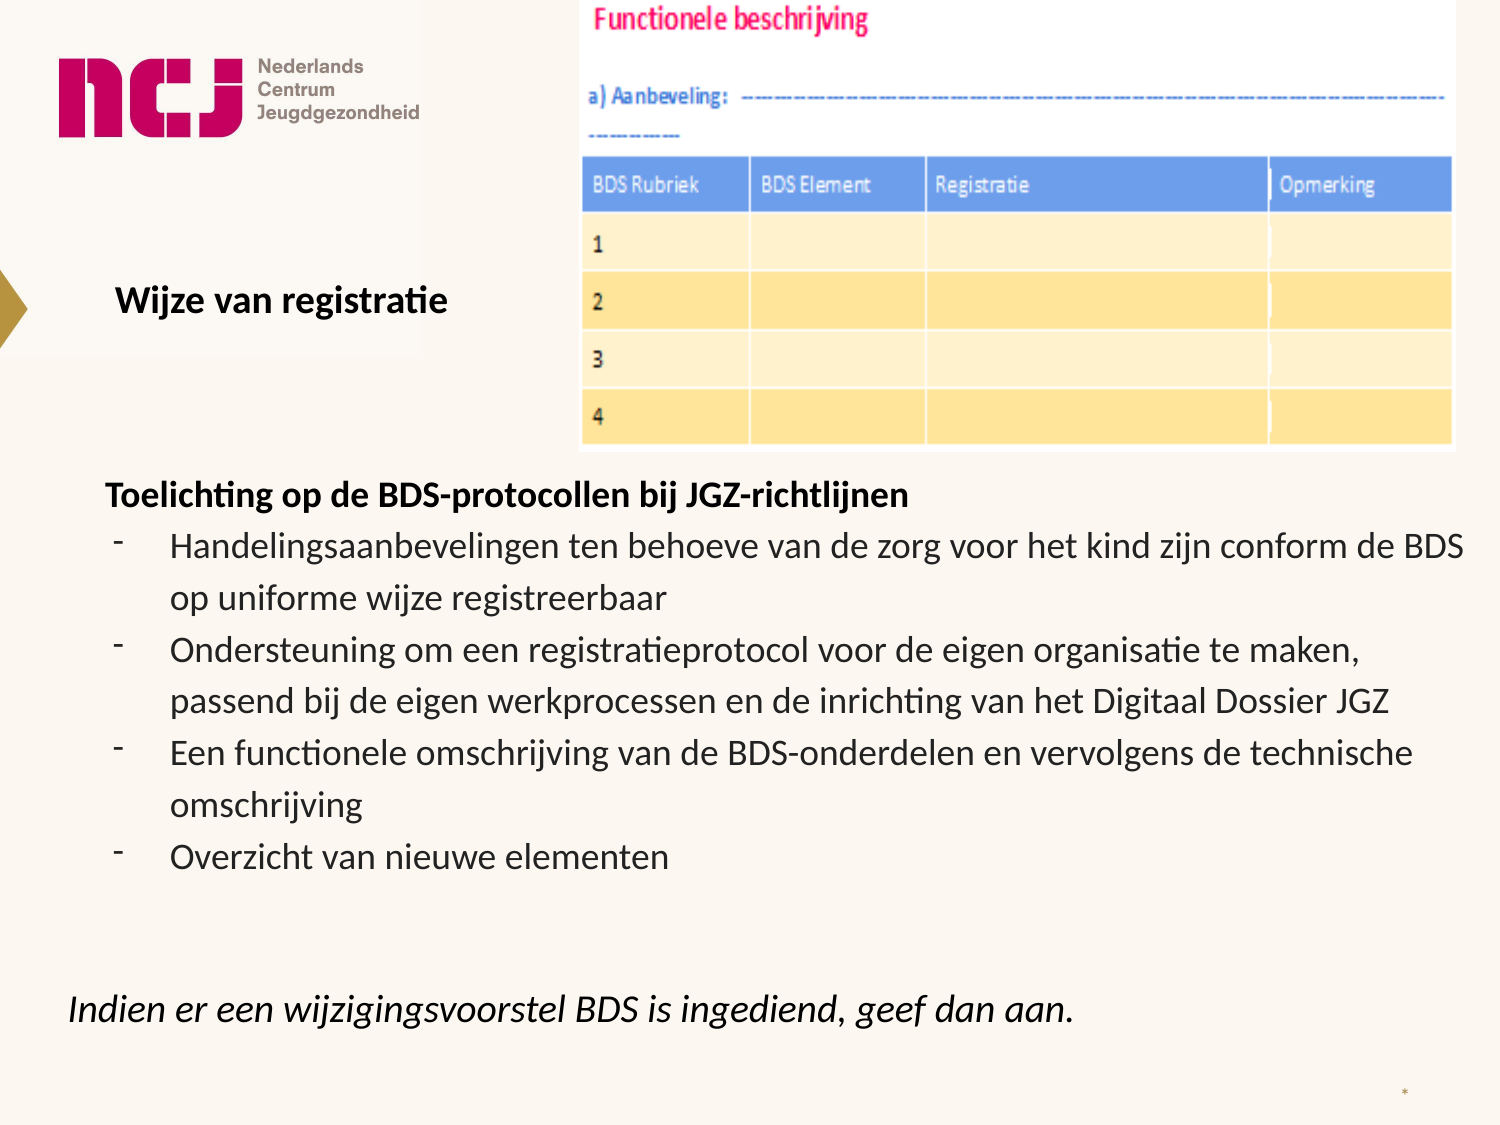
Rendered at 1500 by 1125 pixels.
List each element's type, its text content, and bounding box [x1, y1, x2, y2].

picture [0, 0, 422, 358]
text_box Indien er een wijzigingsvoorstel BDS is ingediend, geef dan aan. [52, 950, 1150, 1047]
text_box Toelichting op de BDS-protocollen bij JGZ-richtlijnen Handelingsaanbevelingen ten behoeve van de zorg voor het kind zijn conform de BDS op uniforme wijze registreerbaar Ondersteuning om een registratieprotocol voor de eigen organisatie te maken, passend bij de eigen werkprocessen en de inrichting van het Digitaal Dossier JGZ Een functionele omschrijving van de BDS-onderdelen en vervolgens de technische omschrijving Overzicht van nieuwe elementen [79, 461, 1500, 928]
text_box Wijze van registratie [99, 266, 562, 334]
picture [579, 0, 1456, 453]
text_box * [1100, 1074, 1425, 1113]
